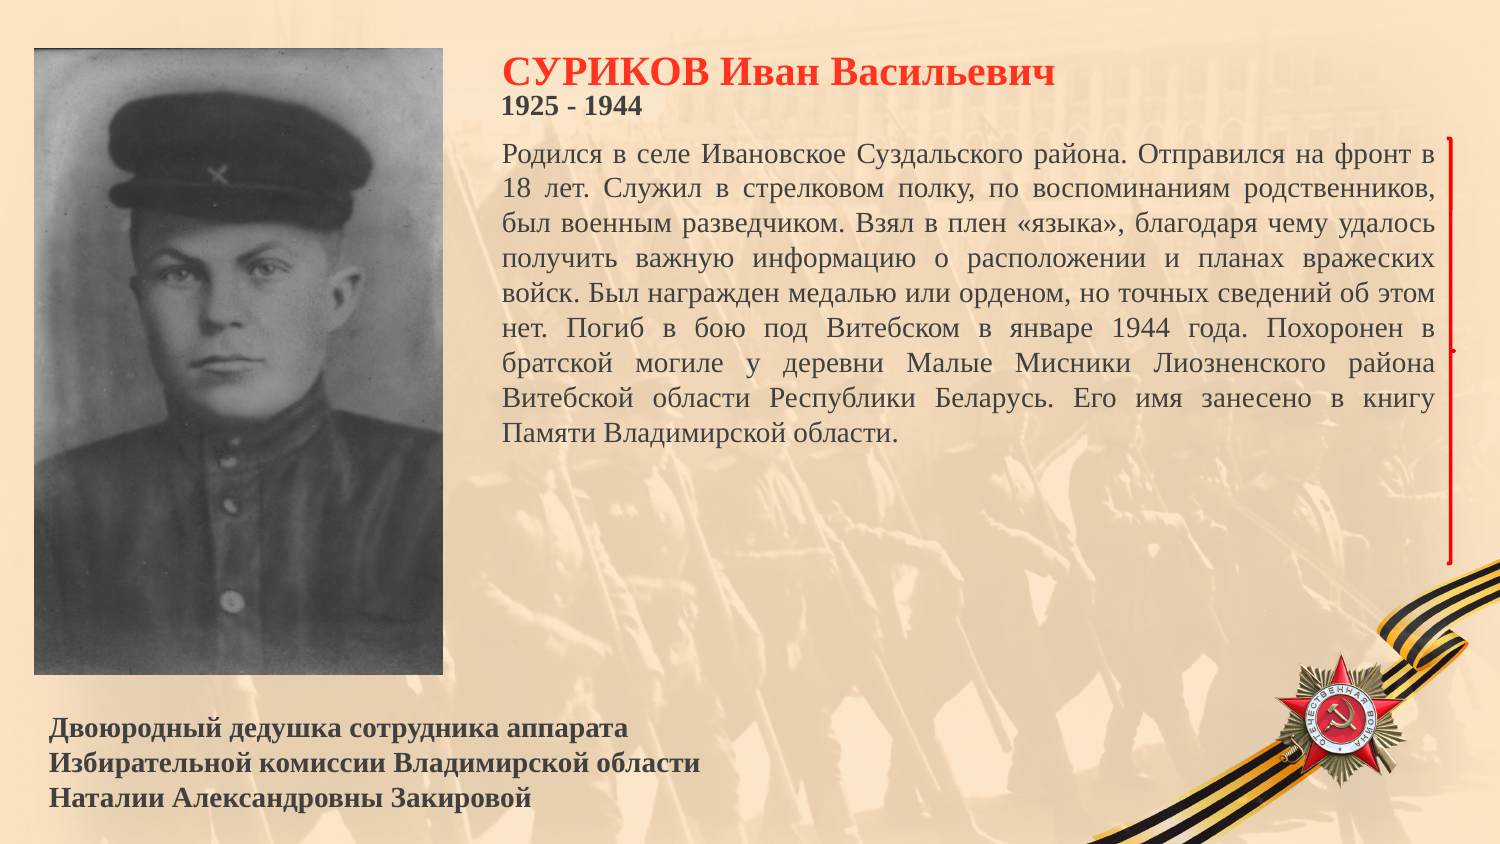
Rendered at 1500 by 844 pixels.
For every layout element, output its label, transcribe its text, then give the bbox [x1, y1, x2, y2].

picture [0, 0, 1500, 844]
text_box Родился в селе Ивановское Суздальского района. Отправился на фронт в 18 лет. Служил в стрелковом полку, по воспоминаниям родственников, был военным разведчиком. Взял в плен «языка», благодаря чему удалось получить важную информацию о расположении и планах вражеских войск. Был награжден медалью или орденом, но точных сведений об этом нет. Погиб в бою под Витебском в январе 1944 года. Похоронен в братской могиле у деревни Малые Мисники Лиозненского района Витебской области Республики Беларусь. Его имя занесено в книгу Памяти Владимирской области. [487, 126, 1452, 456]
text_box Двоюродный дедушка сотрудника аппарата Избирательной комиссии Владимирской области Наталии Александровны Закировой [34, 700, 744, 821]
text_box [1446, 137, 1456, 565]
text_box СУРИКОВ Иван Васильевич [487, 36, 1443, 79]
text_box 1925 - 1944 [485, 79, 1445, 129]
